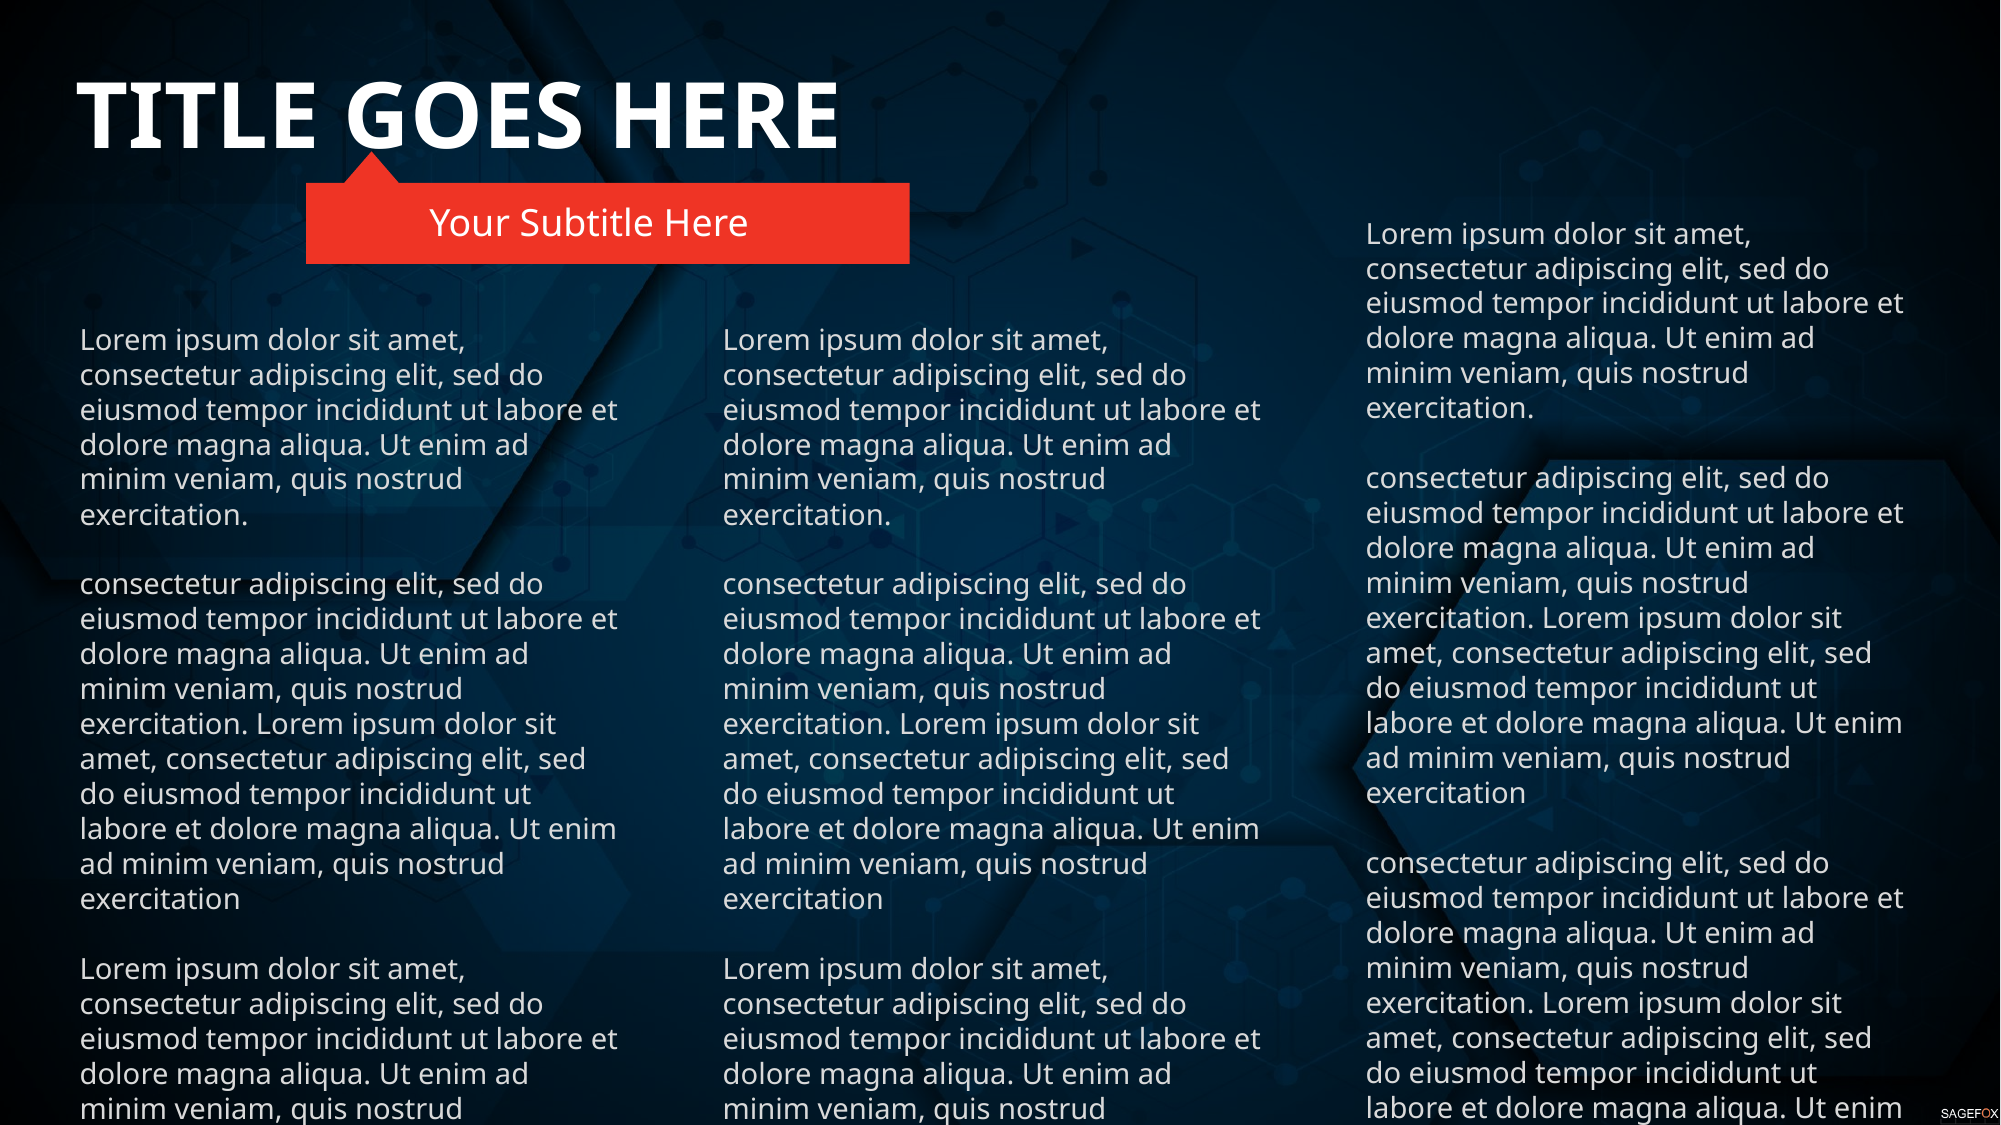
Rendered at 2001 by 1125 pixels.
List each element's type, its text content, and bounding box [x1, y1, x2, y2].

text_box Lorem ipsum dolor sit amet, consectetur adipiscing elit, sed do eiusmod tempor incididunt ut labore et dolore magna aliqua. Ut enim ad minim veniam, quis nostrud exercitation. consectetur adipiscing elit, sed do eiusmod tempor incididunt ut labore et dolore magna aliqua. Ut enim ad minim veniam, quis nostrud exercitation. Lorem ipsum dolor sit amet, consectetur adipiscing elit, sed do eiusmod tempor incididunt ut labore et dolore magna aliqua. Ut enim ad minim veniam, quis nostrud exercitation Lorem ipsum dolor sit amet, consectetur adipiscing elit, sed do eiusmod tempor incididunt ut labore et dolore magna aliqua. Ut enim ad minim veniam, quis nostrud exercitation. [64, 313, 635, 1125]
text_box Lorem ipsum dolor sit amet, consectetur adipiscing elit, sed do eiusmod tempor incididunt ut labore et dolore magna aliqua. Ut enim ad minim veniam, quis nostrud exercitation. consectetur adipiscing elit, sed do eiusmod tempor incididunt ut labore et dolore magna aliqua. Ut enim ad minim veniam, quis nostrud exercitation. Lorem ipsum dolor sit amet, consectetur adipiscing elit, sed do eiusmod tempor incididunt ut labore et dolore magna aliqua. Ut enim ad minim veniam, quis nostrud exercitation Lorem ipsum dolor sit amet, consectetur adipiscing elit, sed do eiusmod tempor incididunt ut labore et dolore magna aliqua. Ut enim ad minim veniam, quis nostrud exercitation [707, 313, 1278, 1125]
text_box TITLE GOES HERE [60, 49, 965, 175]
picture [0, 0, 2001, 1125]
text_box Lorem ipsum dolor sit amet, consectetur adipiscing elit, sed do eiusmod tempor incididunt ut labore et dolore magna aliqua. Ut enim ad minim veniam, quis nostrud exercitation. consectetur adipiscing elit, sed do eiusmod tempor incididunt ut labore et dolore magna aliqua. Ut enim ad minim veniam, quis nostrud exercitation. Lorem ipsum dolor sit amet, consectetur adipiscing elit, sed do eiusmod tempor incididunt ut labore et dolore magna aliqua. Ut enim ad minim veniam, quis nostrud exercitation consectetur adipiscing elit, sed do eiusmod tempor incididunt ut labore et dolore magna aliqua. Ut enim ad minim veniam, quis nostrud exercitation. Lorem ipsum dolor sit amet, consectetur adipiscing elit, sed do eiusmod tempor incididunt ut labore et dolore magna aliqua. Ut enim ad minim veniam, quis nostrud exercitation [1350, 207, 1921, 1125]
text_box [306, 151, 910, 264]
